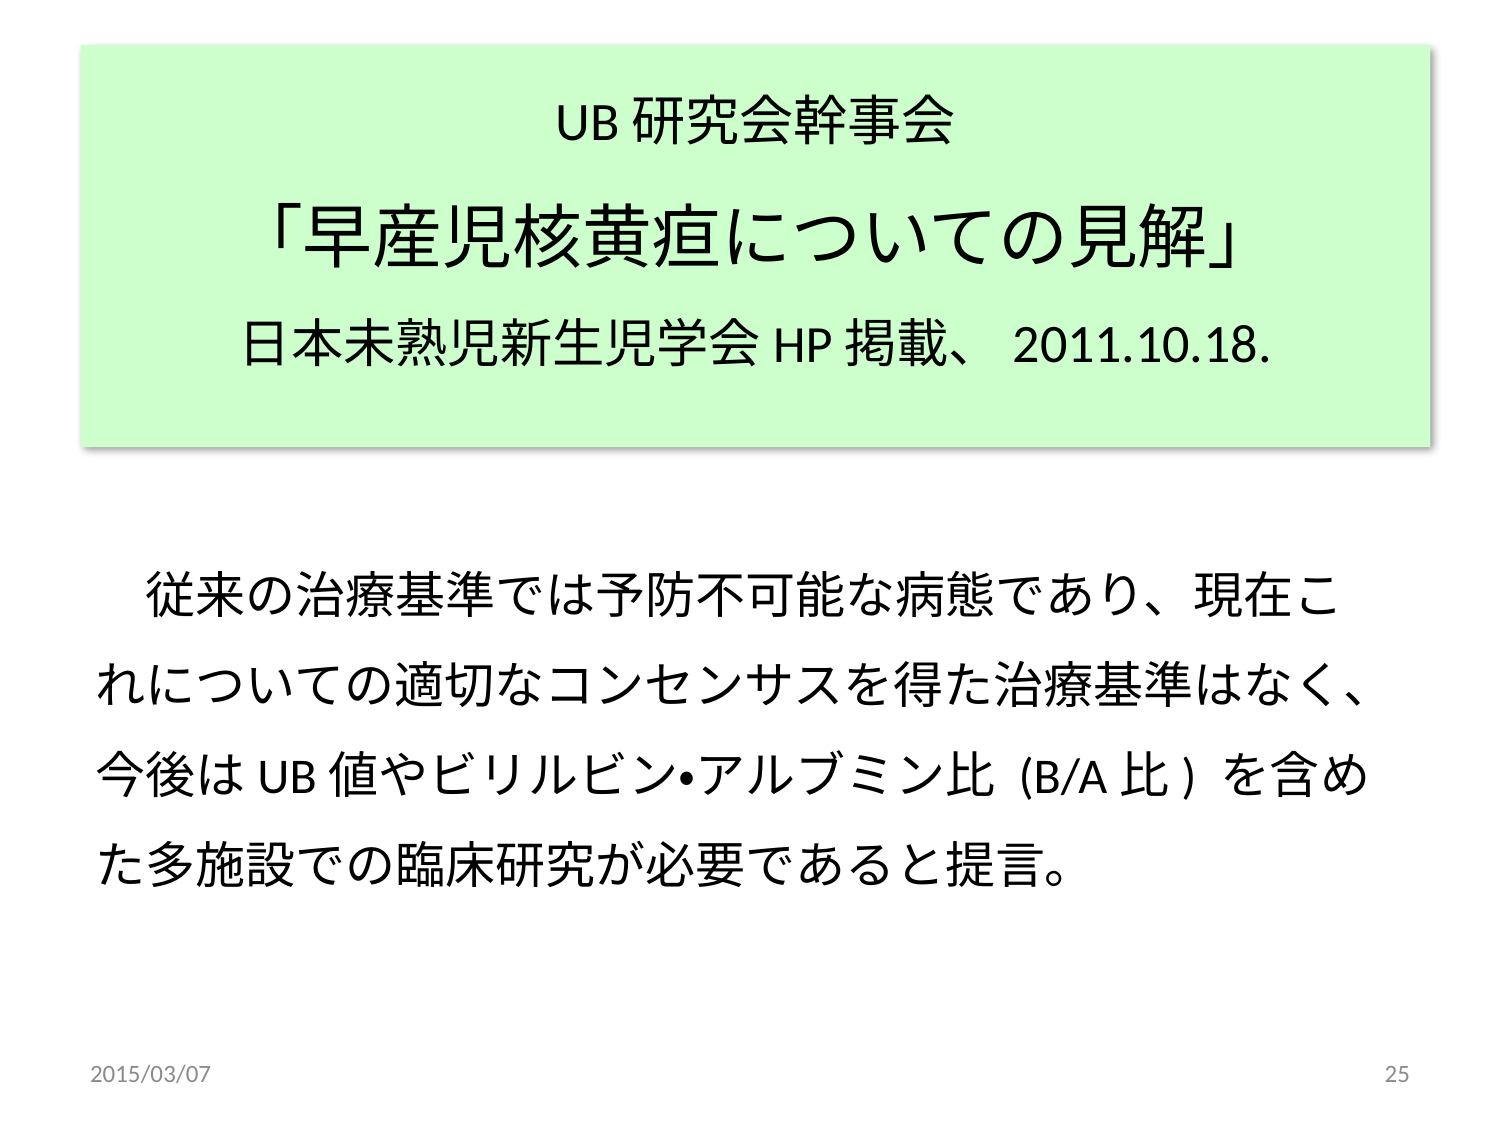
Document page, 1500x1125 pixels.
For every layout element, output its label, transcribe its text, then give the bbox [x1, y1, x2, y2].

list 従来の治療基準では予防不可能な病態であり、現在これについての適切なコンセンサスを得た治療基準はなく、今後はUB値やビリルビン・アルブミン比 (B/A比) を含めた多施設での臨床研究が必要であると提言。 [80, 526, 1389, 931]
title UB研究会幹事会 「早産児核黄疸についての見解」 日本未熟児新生児学会HP掲載、2011.10.18. [80, 45, 1431, 448]
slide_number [75, 1042, 425, 1103]
slide_number 25 [1074, 1042, 1425, 1103]
